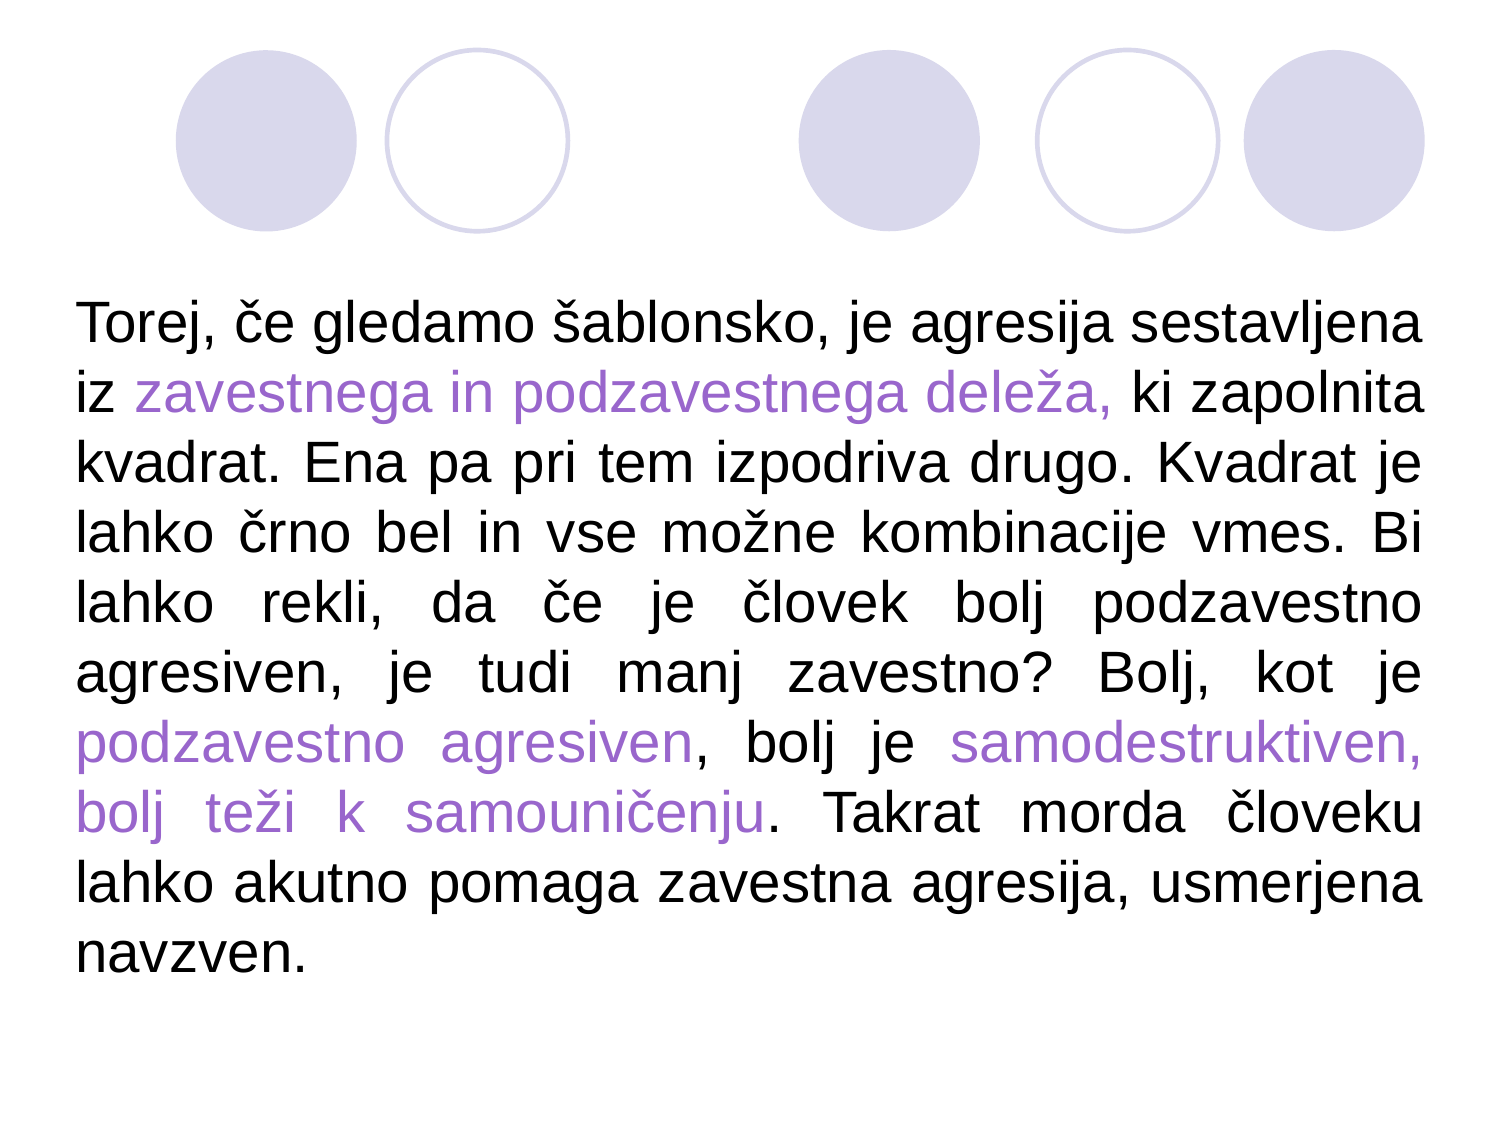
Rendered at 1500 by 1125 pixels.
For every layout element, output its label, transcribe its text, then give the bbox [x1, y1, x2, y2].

subtitle Torej, če gledamo šablonsko, je agresija sestavljena iz zavestnega in podzavestnega deleža, ki zapolnita kvadrat. Ena pa pri tem izpodriva drugo. Kvadrat je lahko črno bel in vse možne kombinacije vmes. Bi lahko rekli, da če je človek bolj podzavestno agresiven, je tudi manj zavestno? Bolj, kot je podzavestno agresiven, bolj je samodestruktiven, bolj teži k samouničenju. Takrat morda človeku lahko akutno pomaga zavestna agresija, usmerjena navzven. [75, 269, 1425, 999]
